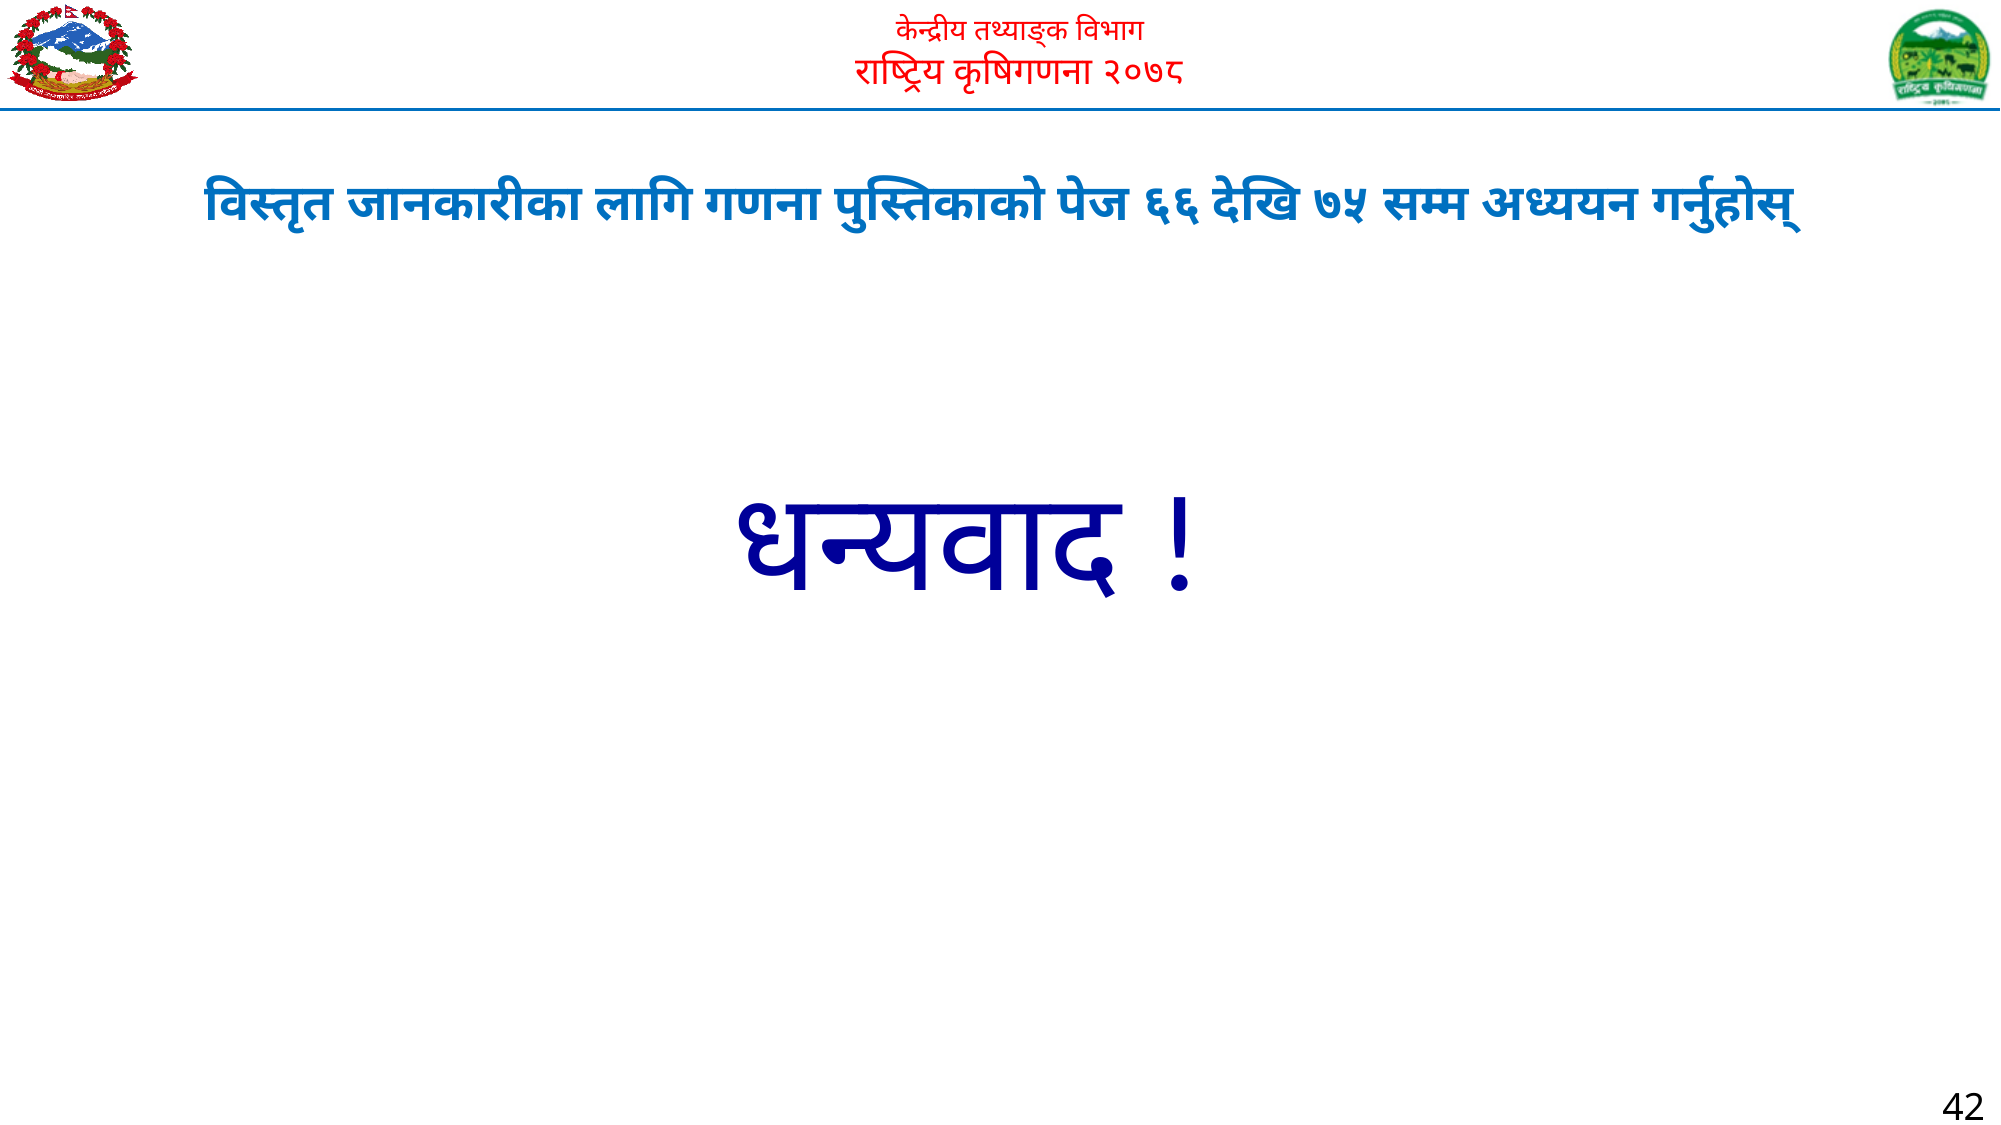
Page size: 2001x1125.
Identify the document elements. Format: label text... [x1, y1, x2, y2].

list धन्यवाद ! [47, 362, 1923, 900]
text_box विस्तृत जानकारीका लागि गणना पुस्तिकाको पेज ६६ देखि ७५ सम्म अध्ययन गर्नुहोस् [99, 133, 1913, 263]
picture [1887, 4, 1993, 108]
text_box 42 [1845, 1049, 2000, 1113]
picture [7, 4, 138, 101]
